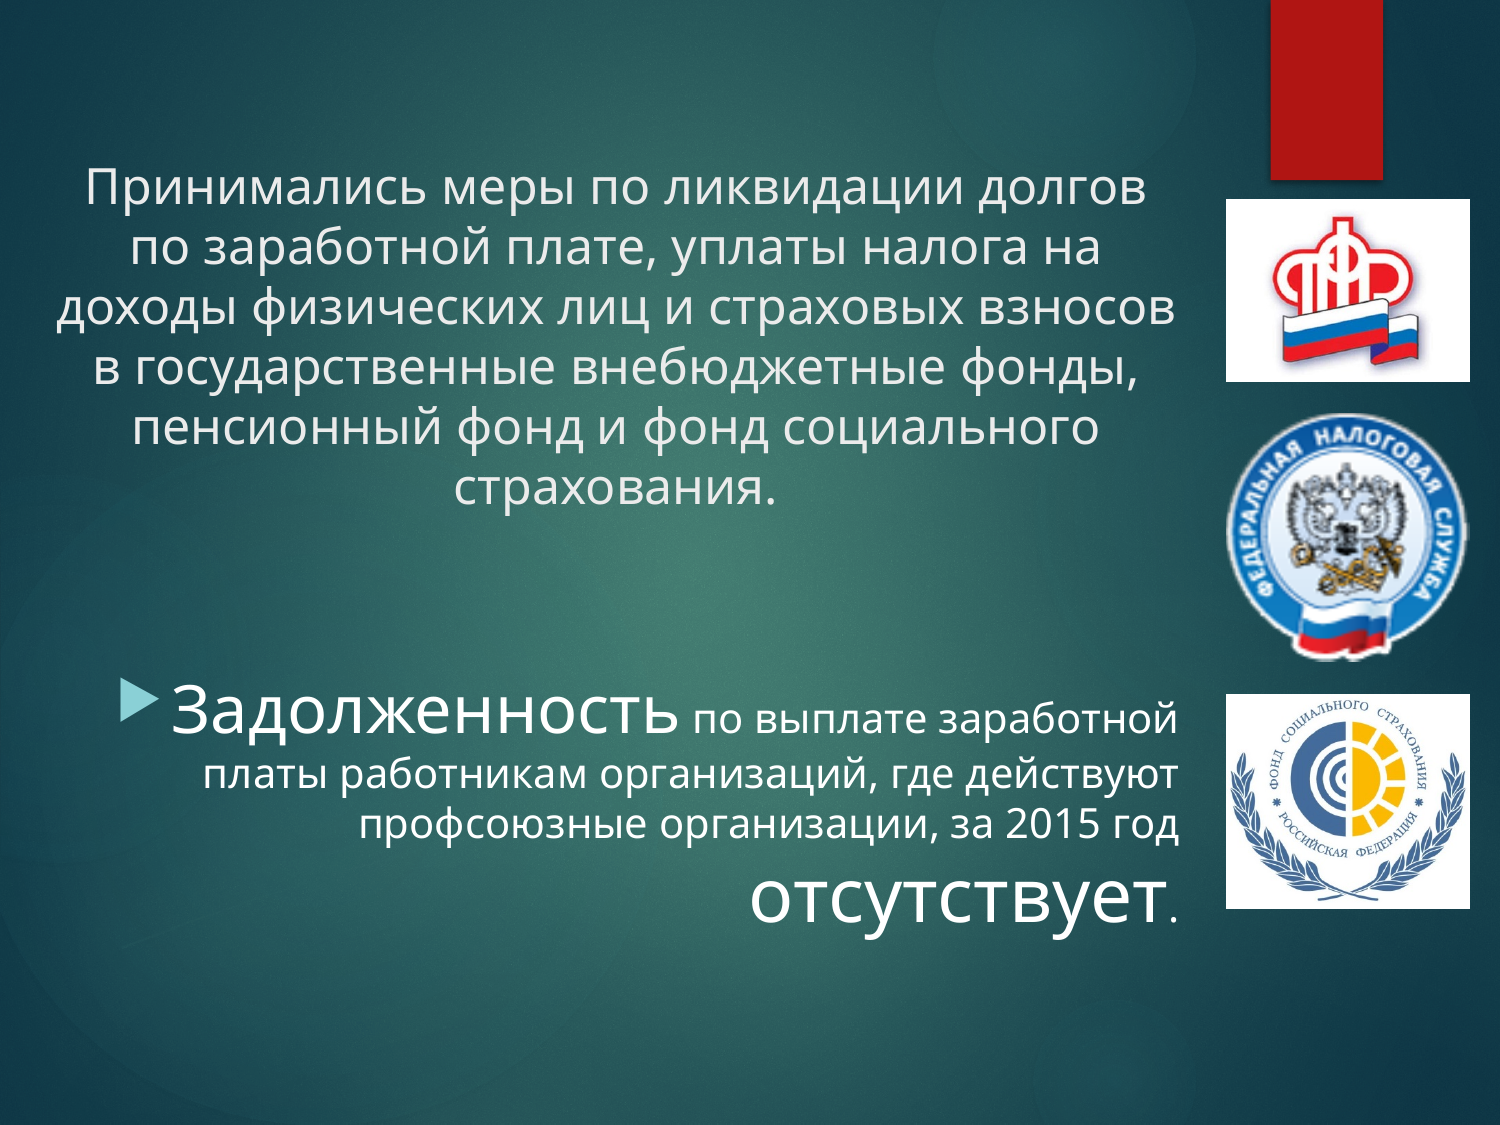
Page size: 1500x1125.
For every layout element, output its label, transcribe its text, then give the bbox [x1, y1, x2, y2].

picture [1226, 413, 1470, 662]
title Принимались меры по ликвидации долгов по заработной плате, уплаты налога на доходы физических лиц и страховых взносов в государственные внебюджетные фонды, пенсионный фонд и фонд социального страхования. [37, 146, 1195, 377]
list Задолженность по выплате заработной платы работникам организаций, где действуют профсоюзные организации, за 2015 год отсутствует. [94, 659, 1195, 1125]
picture [1226, 694, 1470, 909]
picture [1226, 199, 1470, 382]
